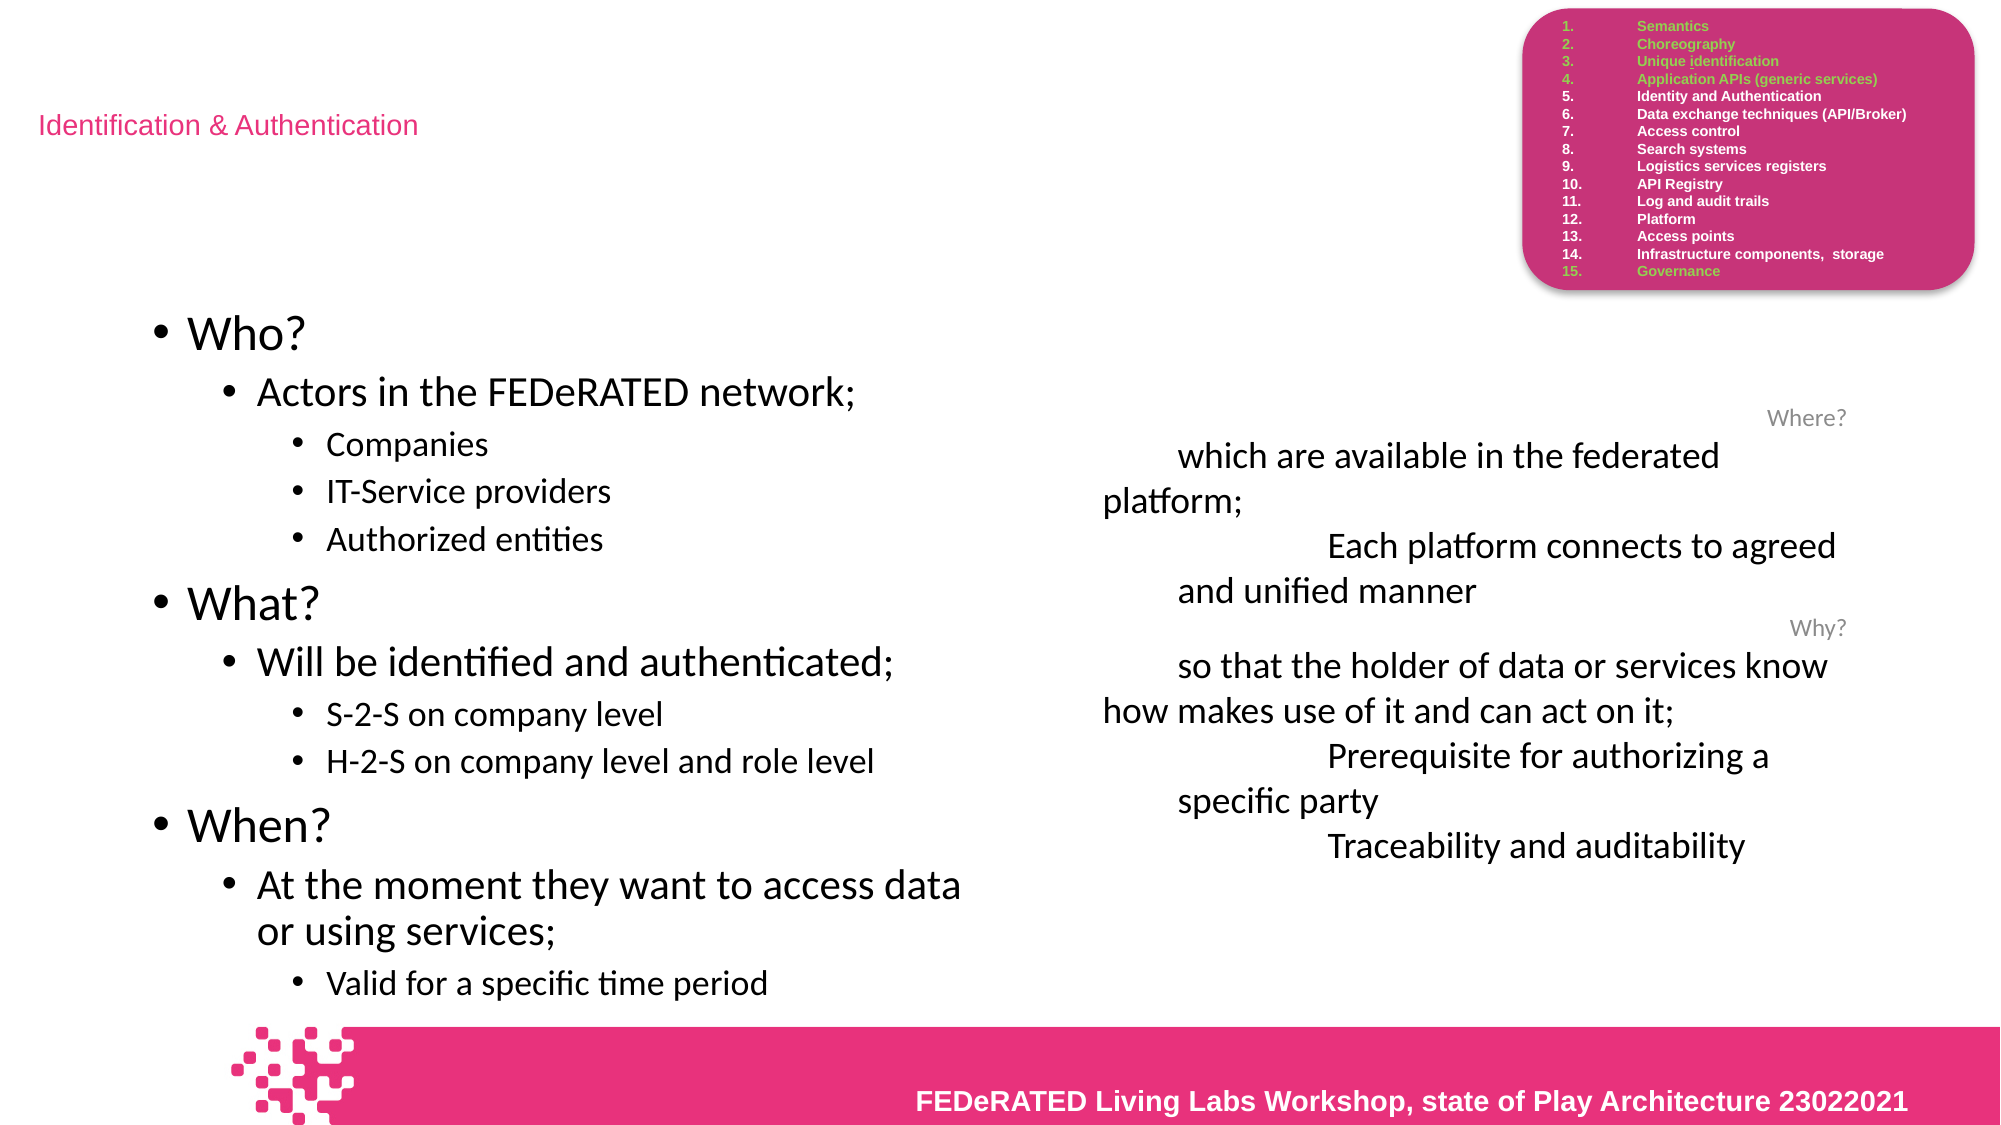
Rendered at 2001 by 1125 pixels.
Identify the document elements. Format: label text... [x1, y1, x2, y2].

picture [0, 0, 2000, 1125]
text_box Identification & Authentication [32, 94, 1522, 166]
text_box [1522, 8, 1975, 291]
text_box FEDeRATED Living Labs Workshop, state of Play Architecture 23022021 [671, 1069, 1919, 1125]
text_box Who? Actors in the FEDeRATED network; Companies IT-Service providers Authorized entities What? Will be identified and authenticated; S-2-S on company level H-2-S on company level and role level When? At the moment they want to access data or using services; Valid for a specific time period [137, 299, 988, 1014]
text_box Where? which are available in the federated platform; Each platform connects to agreed and unified manner Why? so that the holder of data or services know how makes use of it and can act on it; Prerequisite for authorizing a specific party Traceability and auditability [1012, 299, 1863, 1014]
